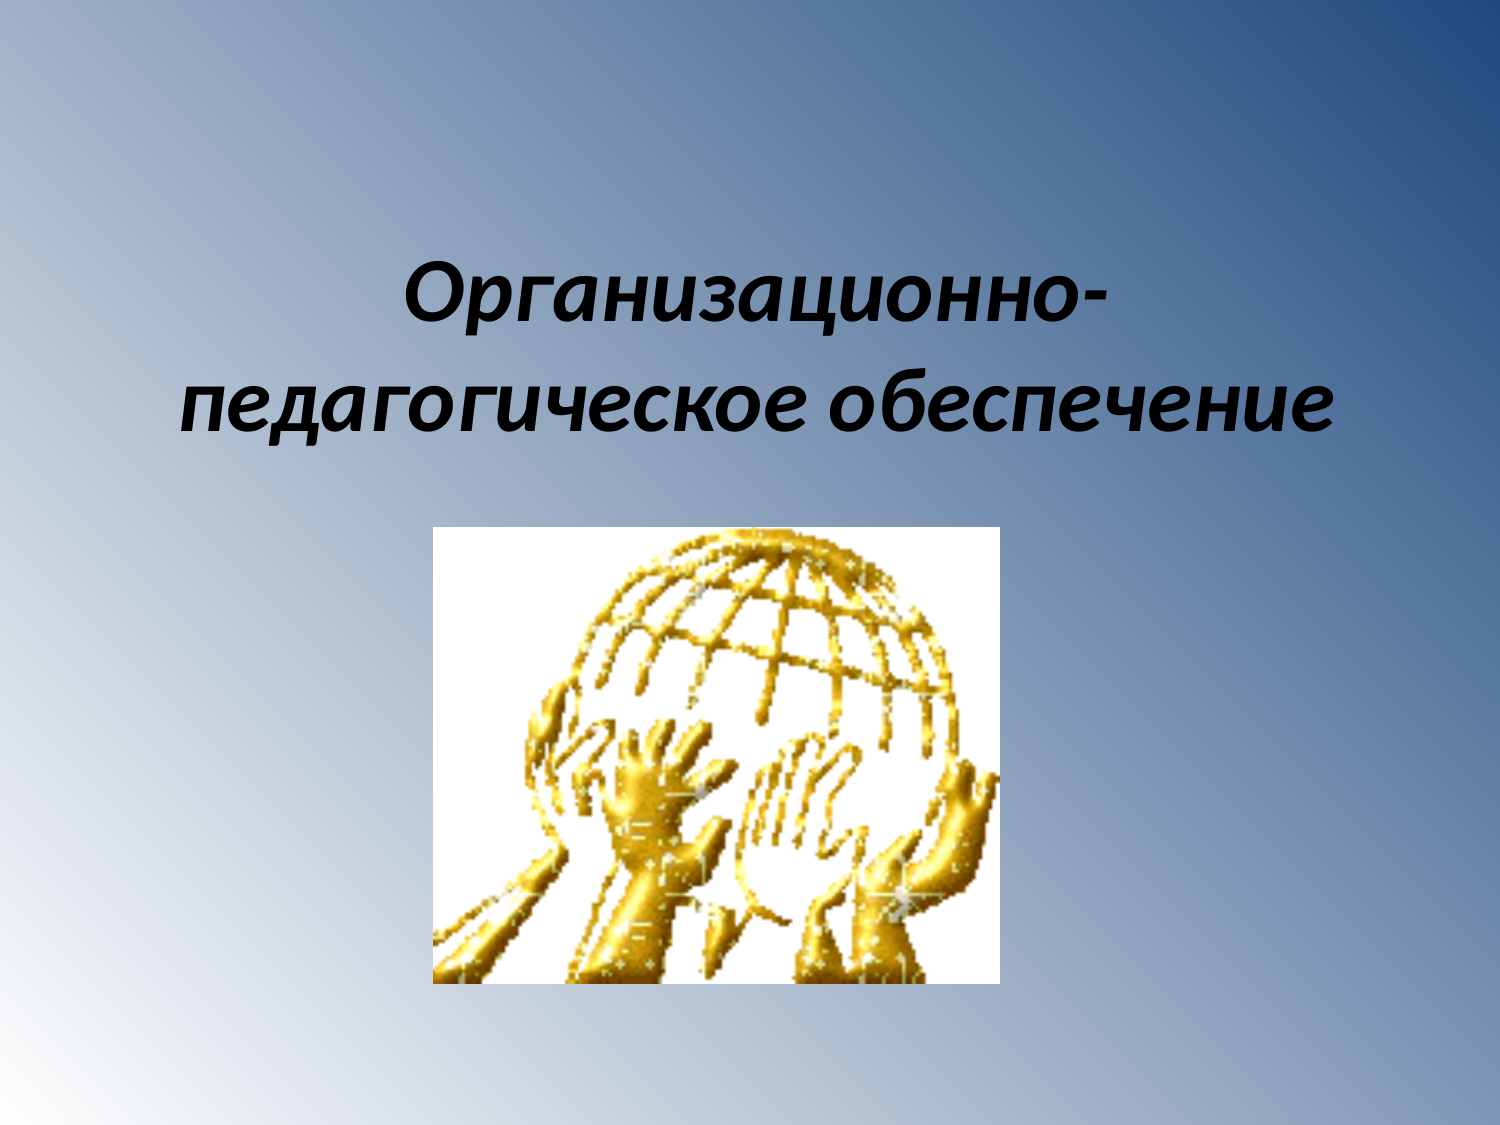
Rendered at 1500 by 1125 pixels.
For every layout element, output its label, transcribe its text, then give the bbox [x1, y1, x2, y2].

title Организационно-педагогическое обеспечение [82, 187, 1432, 493]
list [433, 527, 1001, 985]
